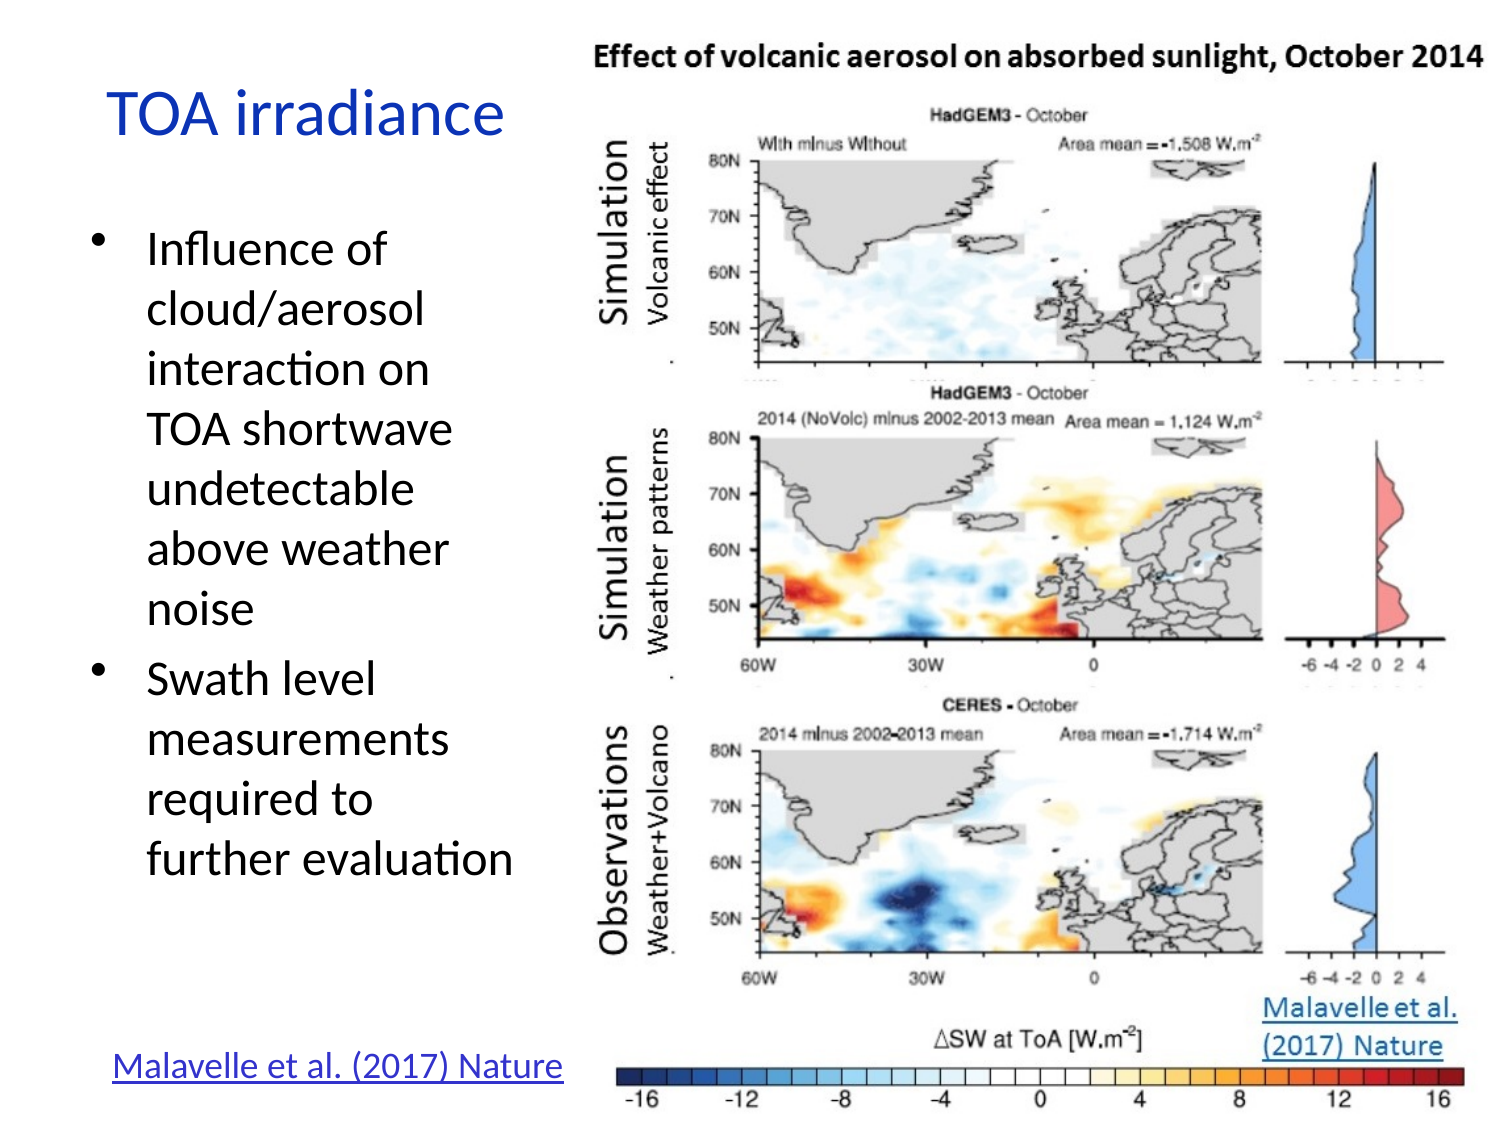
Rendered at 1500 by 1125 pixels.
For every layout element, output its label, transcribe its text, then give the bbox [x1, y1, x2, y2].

picture [573, 0, 1495, 1125]
text_box Malavelle et al. (2017) Nature [74, 1033, 568, 1094]
title TOA irradiance [75, 45, 538, 173]
list Influence of cloud/aerosol interaction on TOA shortwave undetectable above weather noise Swath level measurements required to further evaluation [75, 208, 538, 951]
